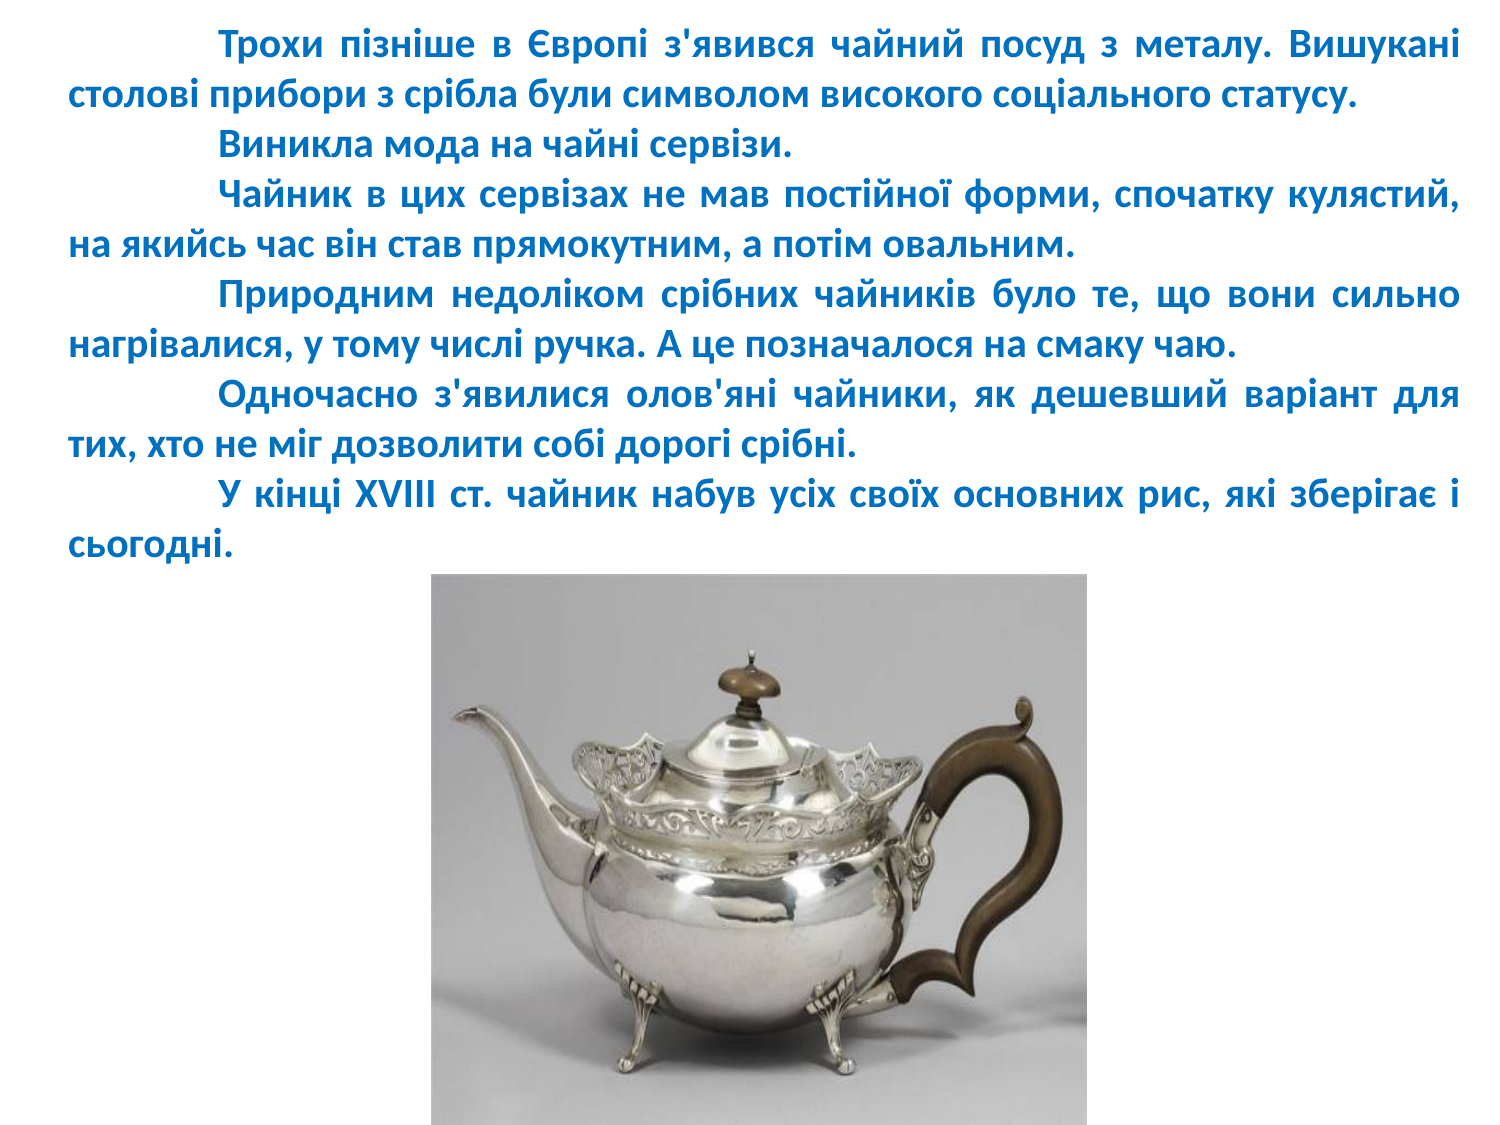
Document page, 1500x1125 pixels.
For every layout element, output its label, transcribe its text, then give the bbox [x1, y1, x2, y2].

picture [430, 574, 1087, 1125]
text_box Трохи пізніше в Європі з'явився чайний посуд з металу. Вишукані столові прибори з срібла були символом високого соціального статусу. Виникла мода на чайні сервізи. Чайник в цих сервізах не мав постійної форми, спочатку кулястий, на якийсь час він став прямокутним, а потім овальним. Природним недоліком срібних чайників було те, що вони сильно нагрівалися, у тому числі ручка. А це позначалося на смаку чаю. Одночасно з'явилися олов'яні чайники, як дешевший варіант для тих, хто не міг дозволити собі дорогі срібні. У кінці XVIII ст. чайник набув усіх своїх основних рис, які зберігає і сьогодні. [53, 8, 1477, 574]
